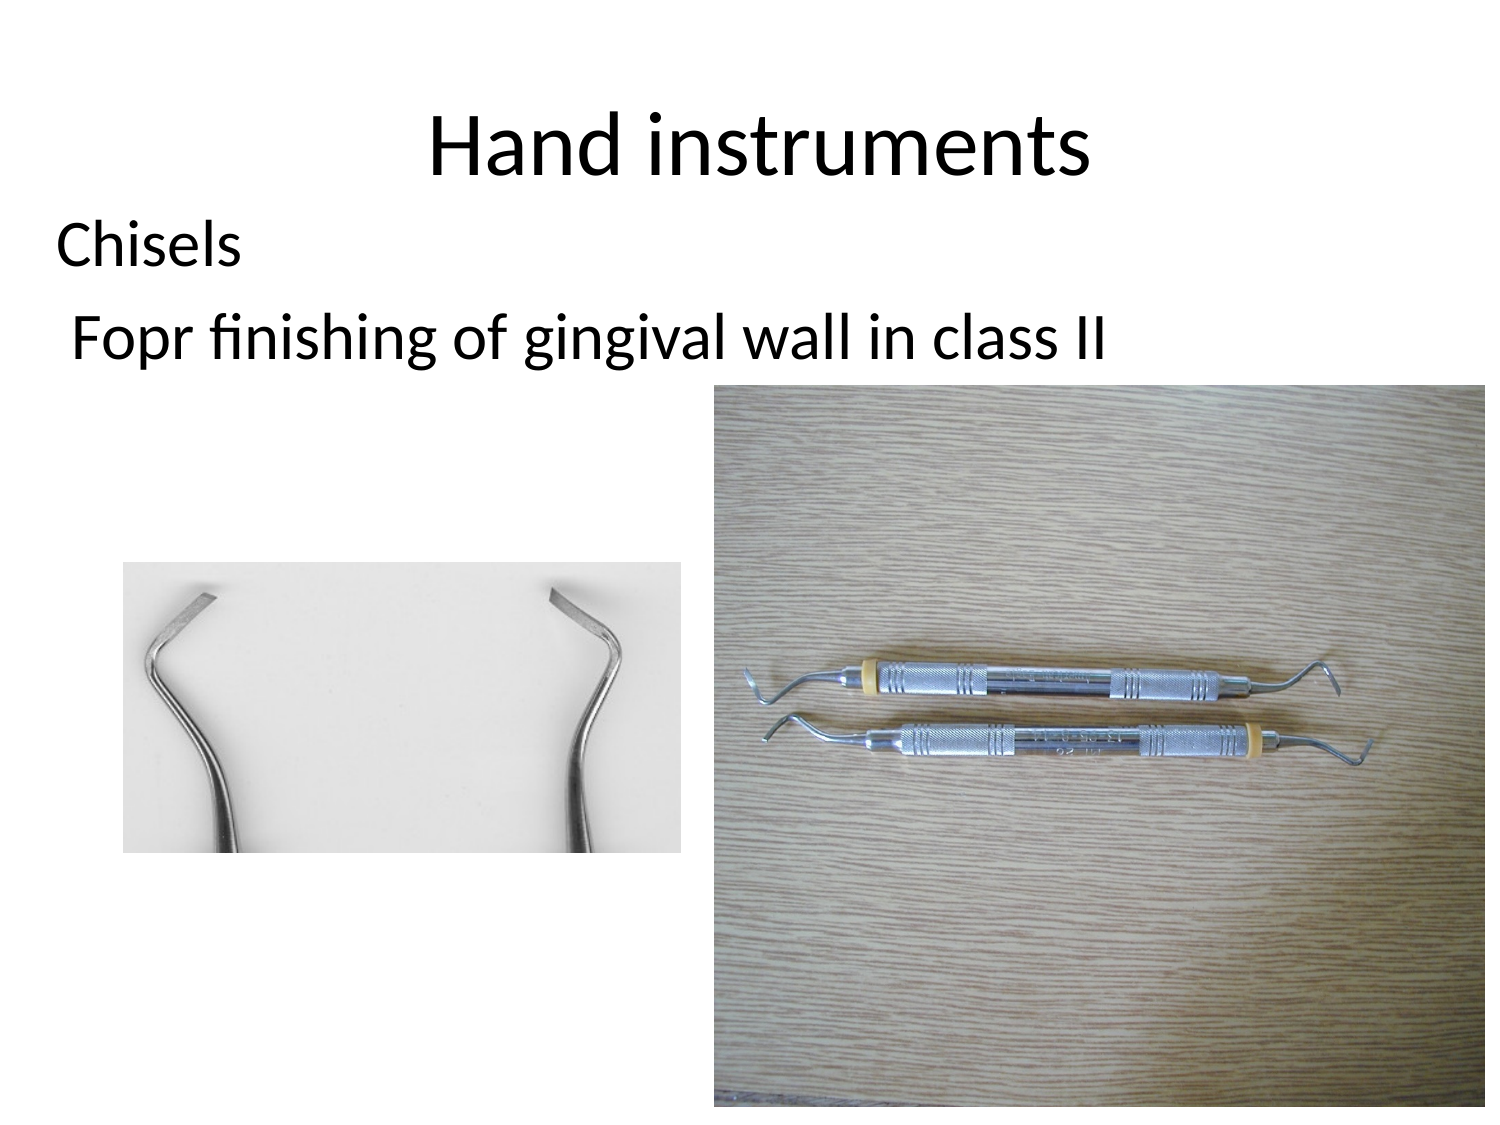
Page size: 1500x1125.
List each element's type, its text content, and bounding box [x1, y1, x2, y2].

title Hand instruments [75, 45, 1425, 233]
picture [714, 385, 1485, 1107]
picture [123, 562, 681, 853]
list Chisels Fopr finishing of gingival wall in class II [41, 191, 1392, 935]
